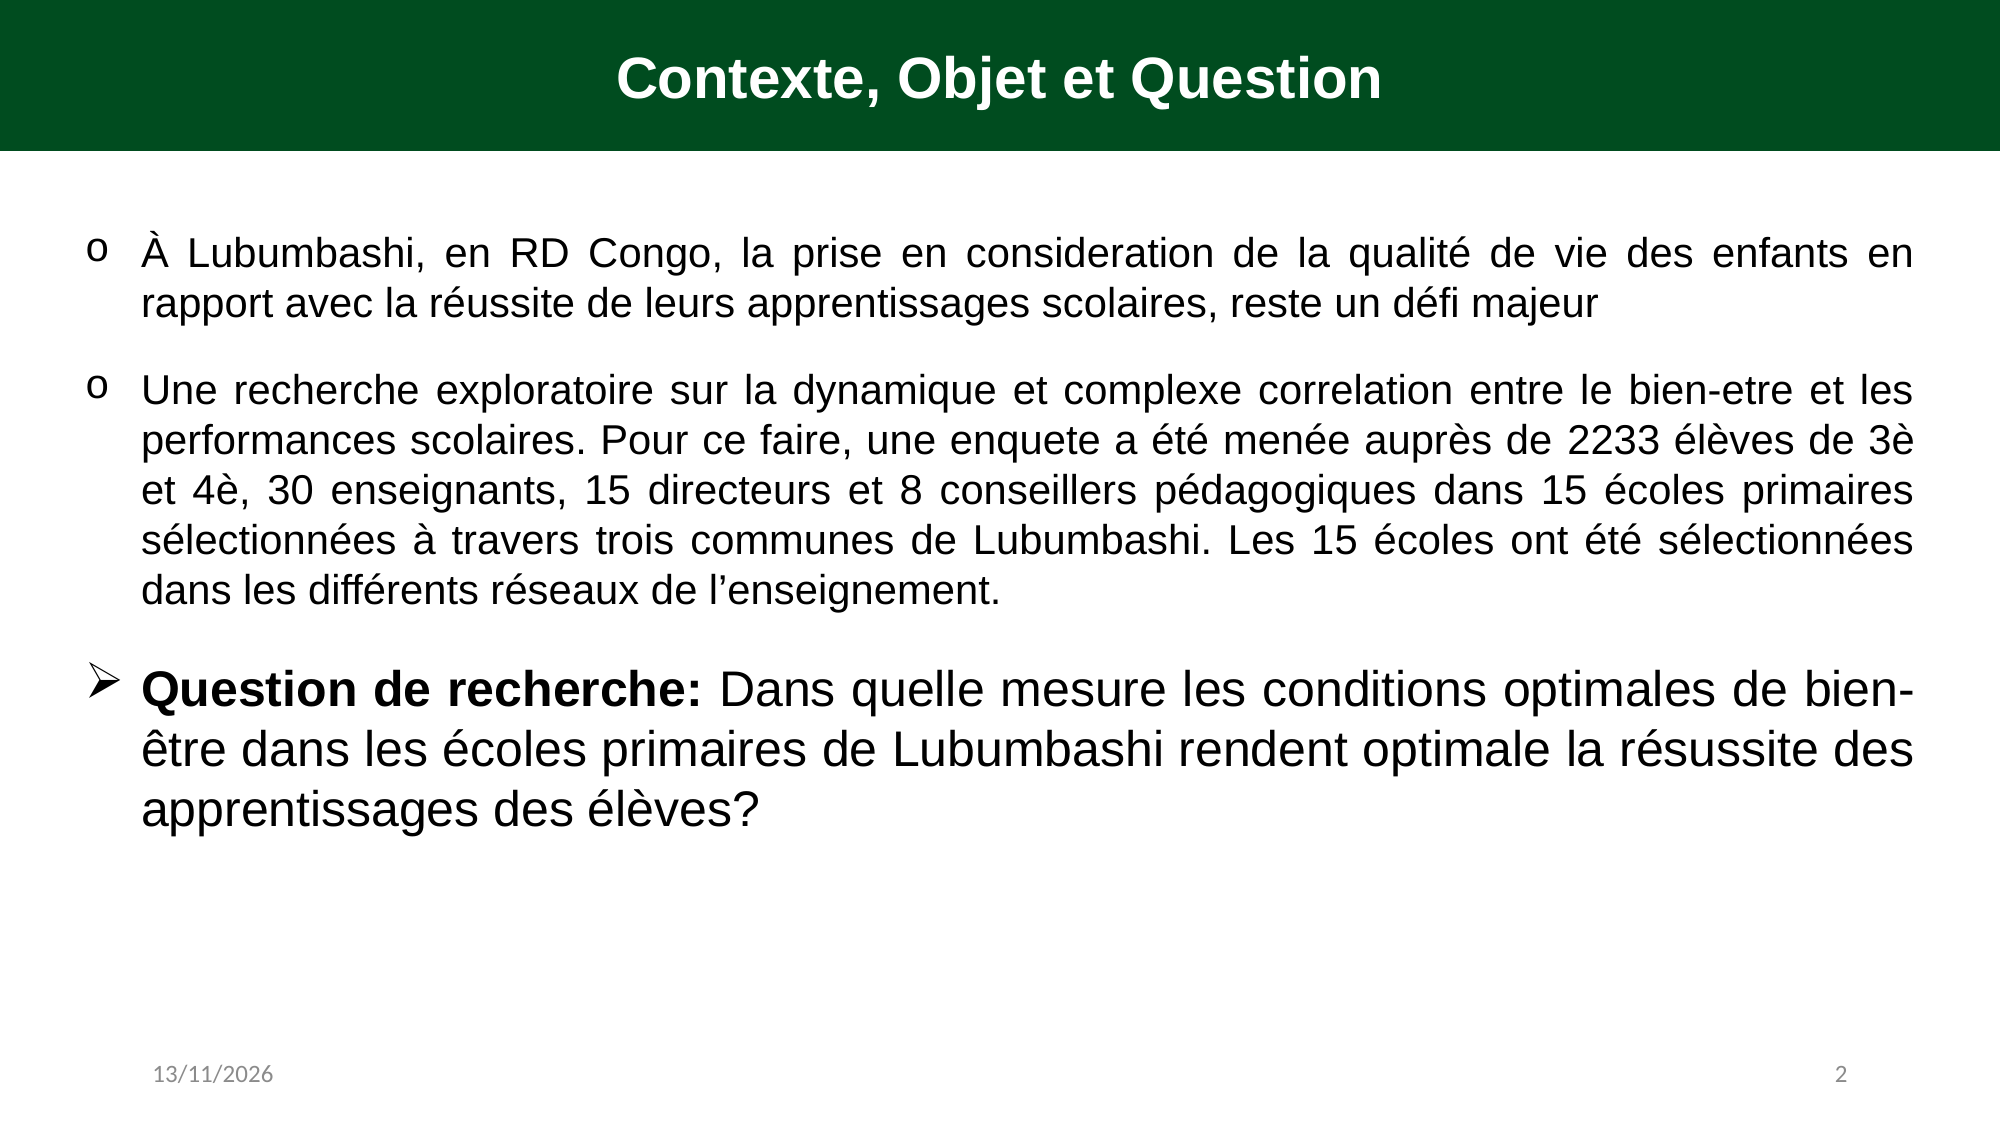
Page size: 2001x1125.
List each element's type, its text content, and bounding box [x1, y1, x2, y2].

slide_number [137, 1042, 588, 1103]
text_box Contexte, Objet et Question [0, 0, 2000, 152]
slide_number 2 [1412, 1042, 1863, 1103]
text_box Question de recherche: Dans quelle mesure les conditions optimales de bien-être dans les écoles primaires de Lubumbashi rendent optimale la résussite des apprentissages des élèves? [69, 648, 1931, 845]
text_box À Lubumbashi, en RD Congo, la prise en consideration de la qualité de vie des enfants en rapport avec la réussite de leurs apprentissages scolaires, reste un défi majeur Une recherche exploratoire sur la dynamique et complexe correlation entre le bien-etre et les performances scolaires. Pour ce faire, une enquete a été menée auprès de 2233 élèves de 3è et 4è, 30 enseignants, 15 directeurs et 8 conseillers pédagogiques dans 15 écoles primaires sélectionnées à travers trois communes de Lubumbashi. Les 15 écoles ont été sélectionnées dans les différents réseaux de l’enseignement. [69, 217, 1931, 621]
